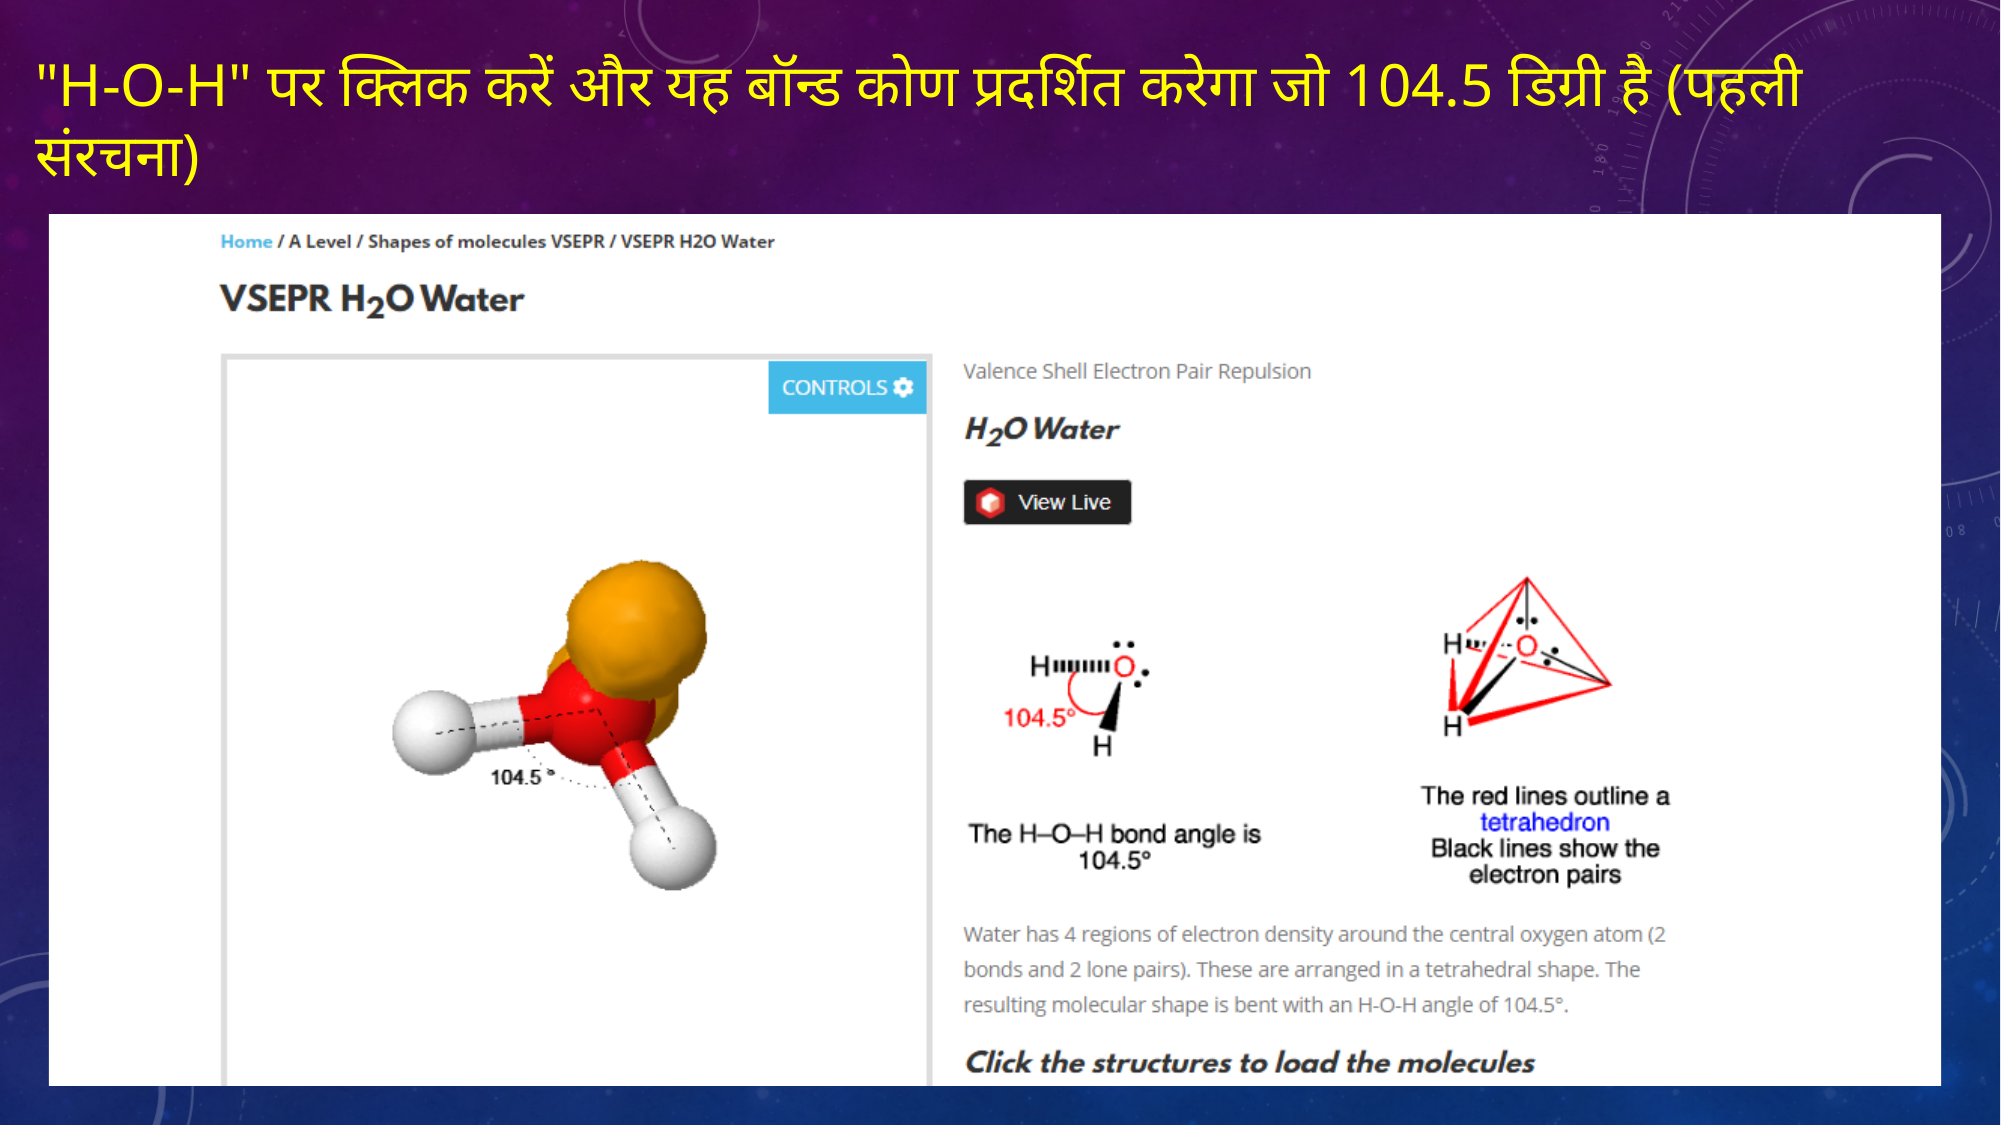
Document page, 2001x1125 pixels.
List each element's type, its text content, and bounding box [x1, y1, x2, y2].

picture [0, 0, 2001, 1125]
text_box "H-O-H" पर क्लिक करें और यह बॉन्ड कोण प्रदर्शित करेगा जो 104.5 डिग्री है (पहली संरचना) [20, 41, 1970, 196]
